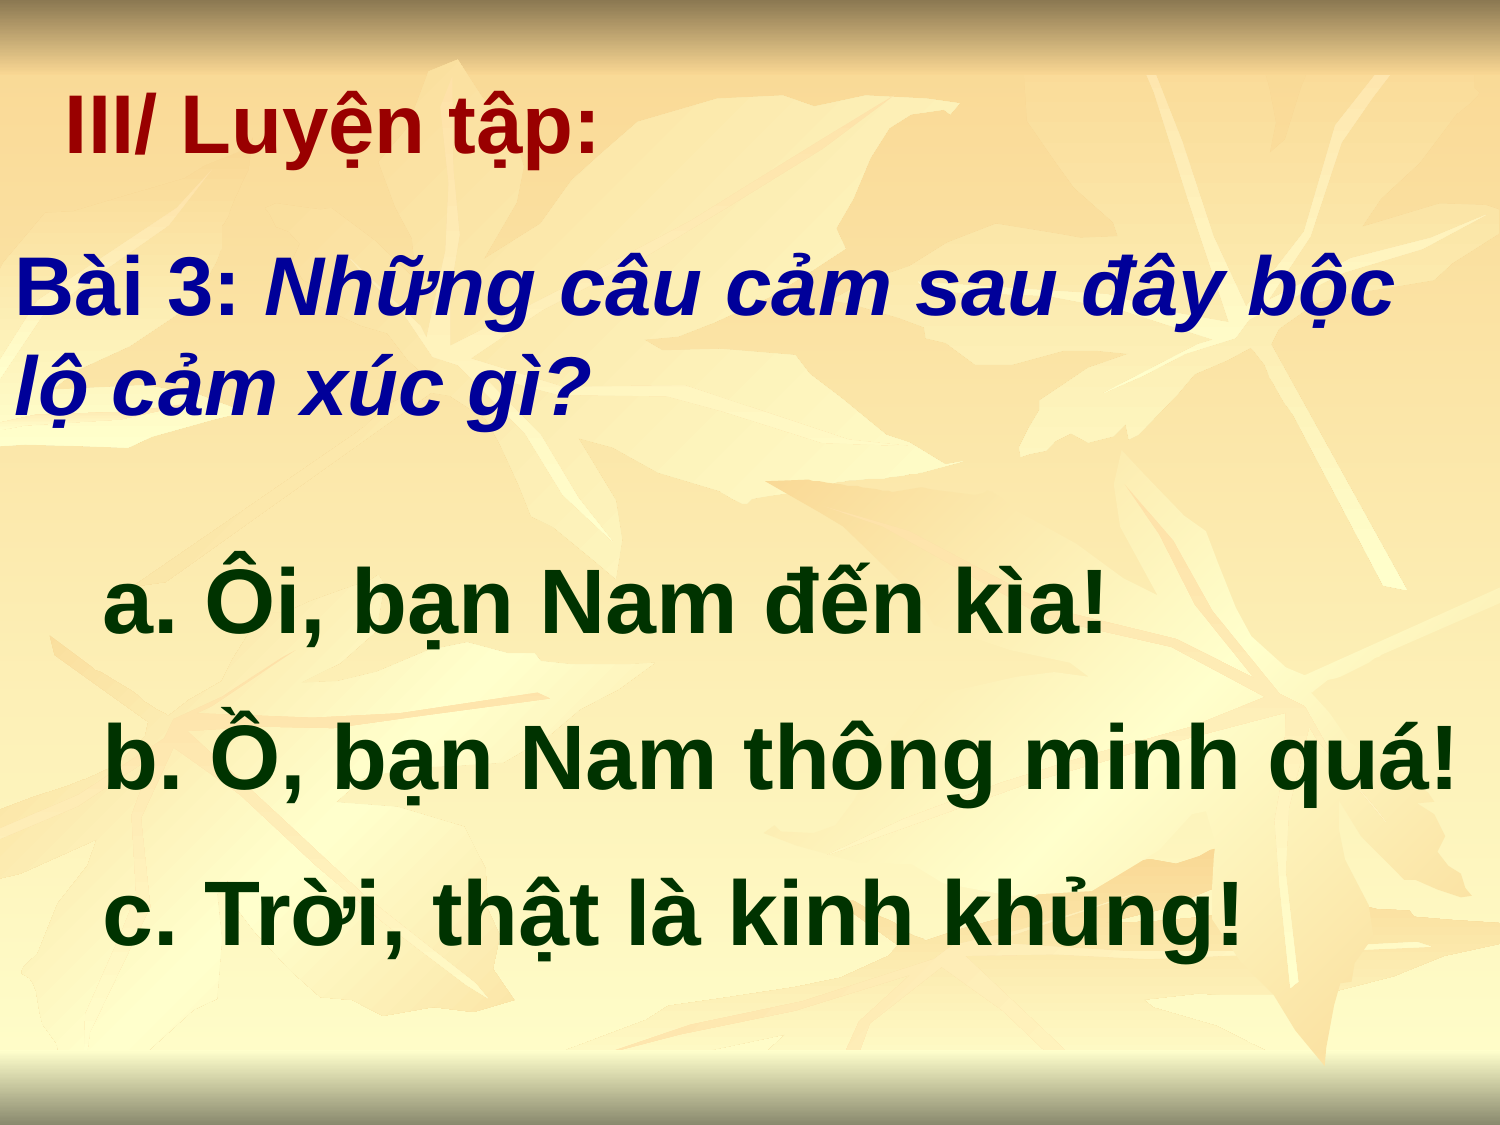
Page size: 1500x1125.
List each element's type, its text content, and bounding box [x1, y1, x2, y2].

text_box Bài 3: Những câu cảm sau đây bộc lộ cảm xúc gì? [0, 224, 1500, 440]
text_box III/ Luyện tập: [49, 62, 938, 178]
text_box a. Ôi, bạn Nam đến kìa! b. Ồ, bạn Nam thông minh quá! c. Trời, thật là kinh khủng! [87, 534, 1500, 972]
